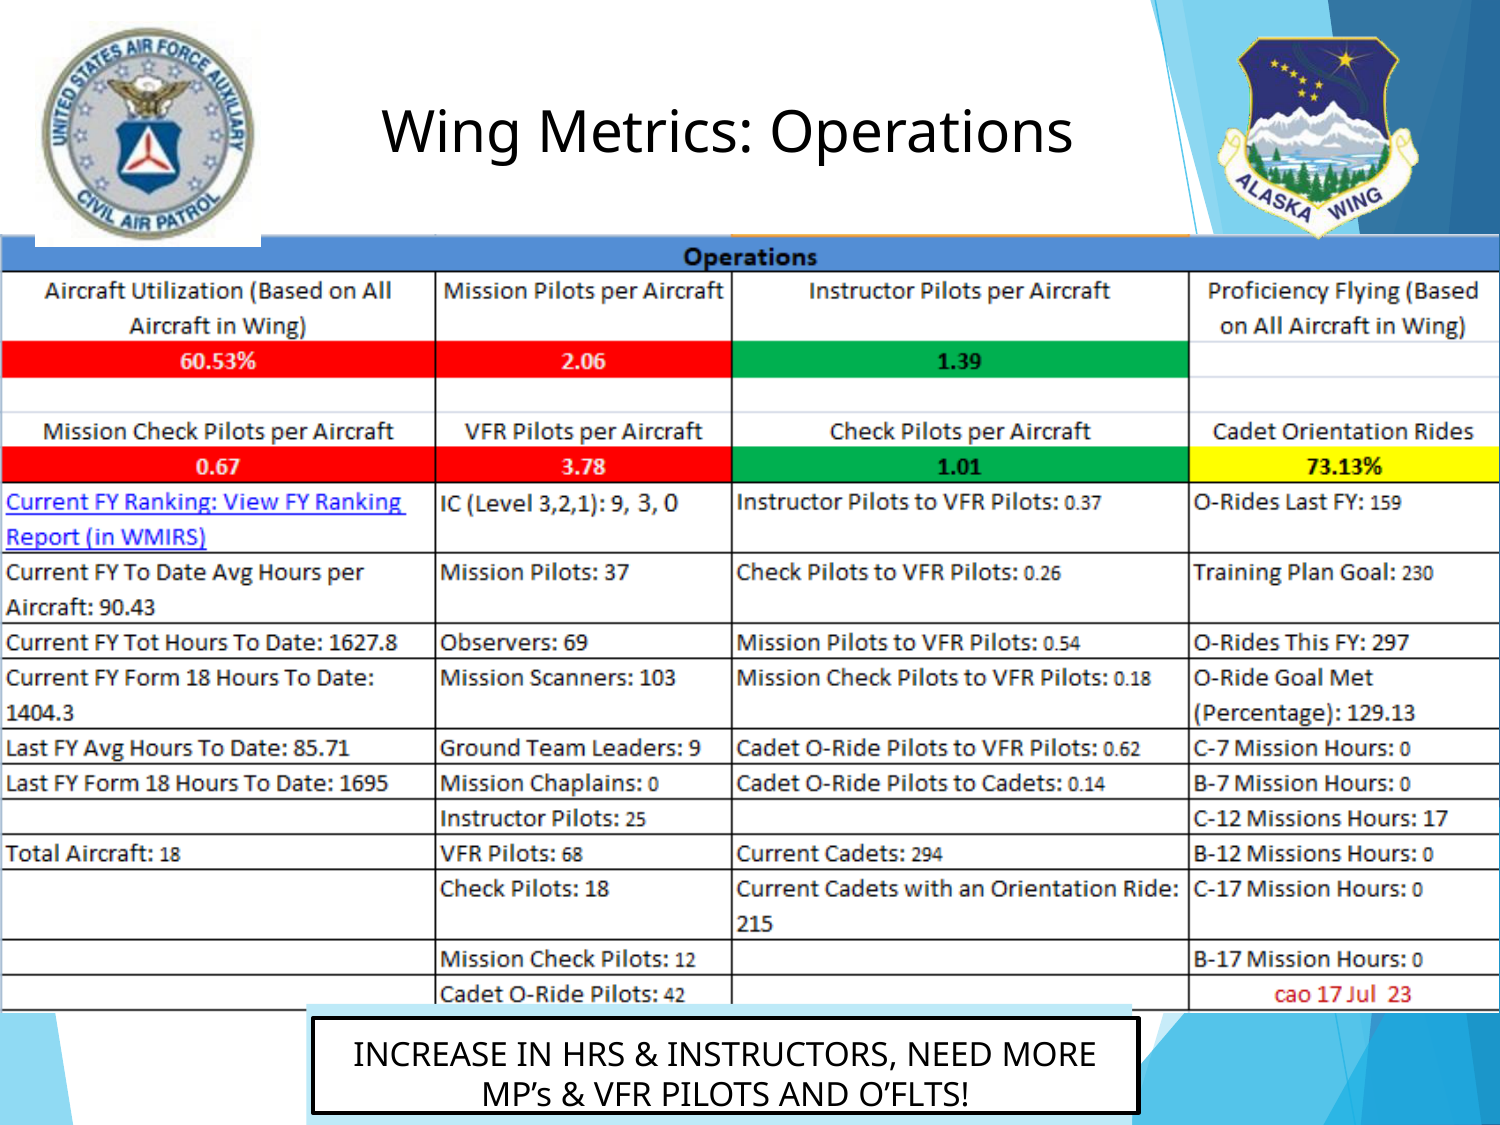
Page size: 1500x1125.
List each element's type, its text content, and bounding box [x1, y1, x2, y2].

picture [0, 21, 1499, 1013]
text_box INCREASE IN HRS & INSTRUCTORS, NEED MORE MP’s & VFR PILOTS AND O’FLTS! [311, 1021, 1141, 1115]
text_box [306, 1021, 1133, 1125]
title Wing Metrics: Operations [349, 91, 1104, 233]
